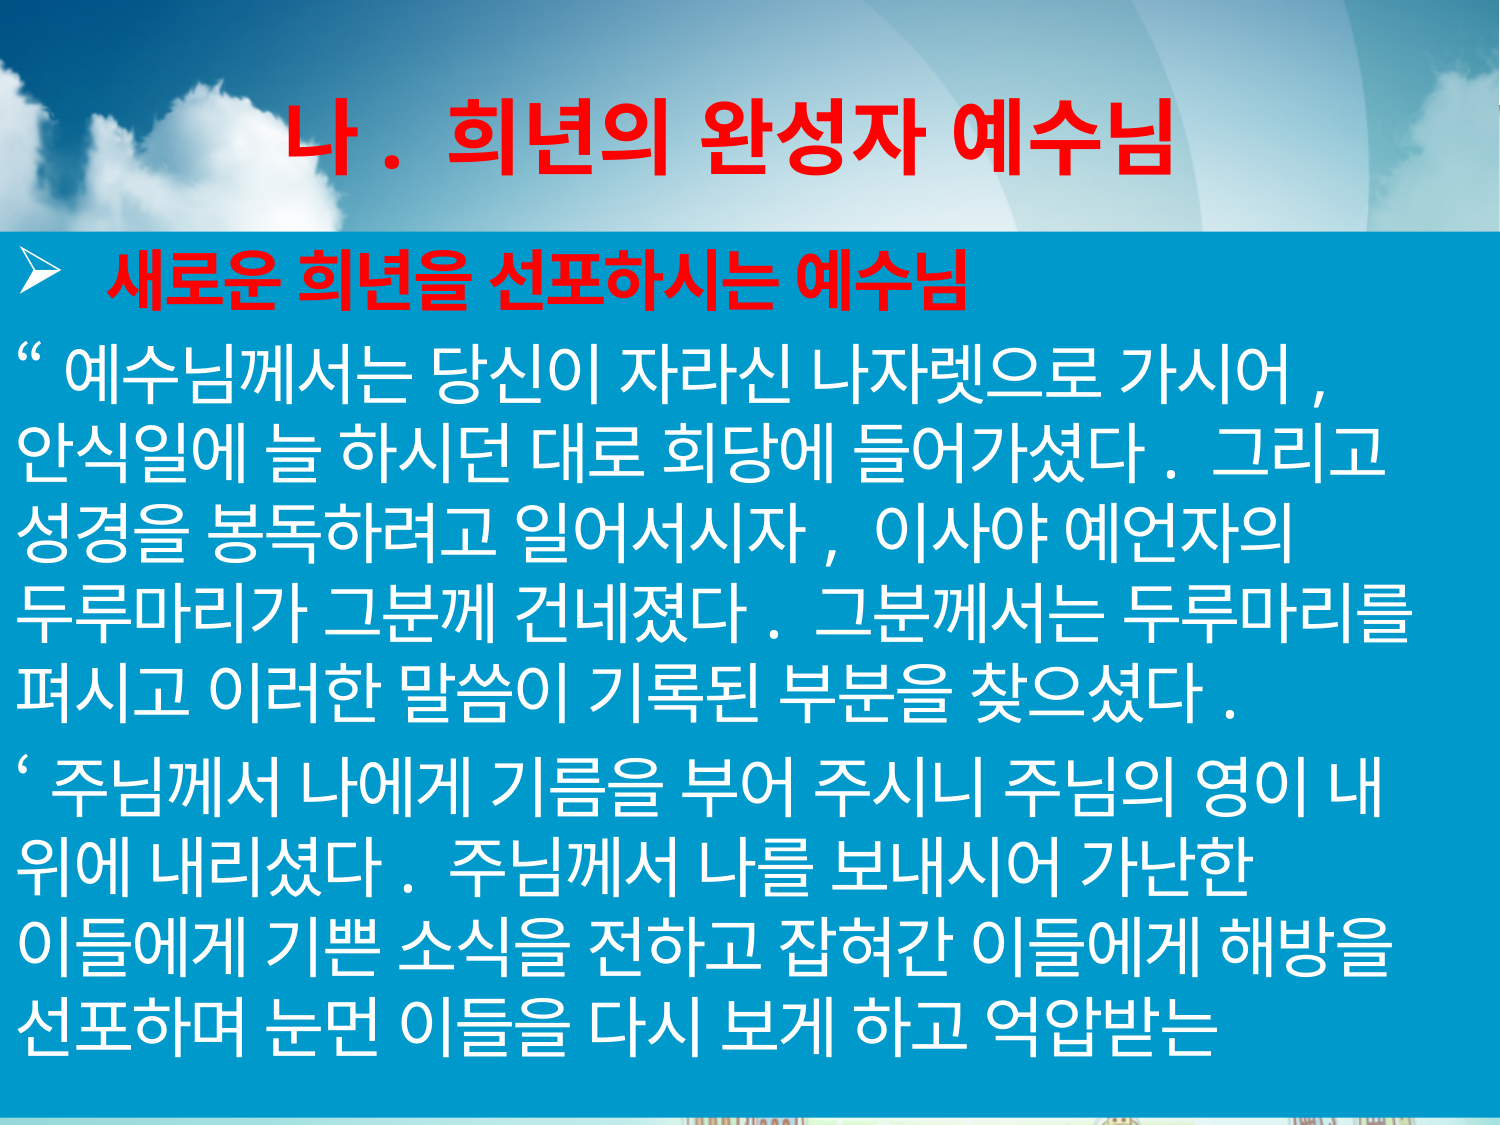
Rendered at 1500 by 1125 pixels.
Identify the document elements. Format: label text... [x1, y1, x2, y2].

title 나. 희년의 완성자 예수님 [194, 78, 1270, 218]
list 새로운 희년을 선포하시는 예수님 “예수님께서는 당신이 자라신 나자렛으로 가시어, 안식일에 늘 하시던 대로 회당에 들어가셨다. 그리고 성경을 봉독하려고 일어서시자, 이사야 예언자의 두루마리가 그분께 건네졌다. 그분께서는 두루마리를 펴시고 이러한 말씀이 기록된 부분을 찾으셨다. ‘주님께서 나에게 기름을 부어 주시니 주님의 영이 내 위에 내리셨다. 주님께서 나를 보내시어 가난한 이들에게 기쁜 소식을 전하고 잡혀간 이들에게 해방을 선포하며 눈먼 이들을 다시 보게 하고 억압받는 [0, 231, 1500, 1118]
picture [0, 1118, 1500, 1125]
picture [0, 0, 1500, 231]
